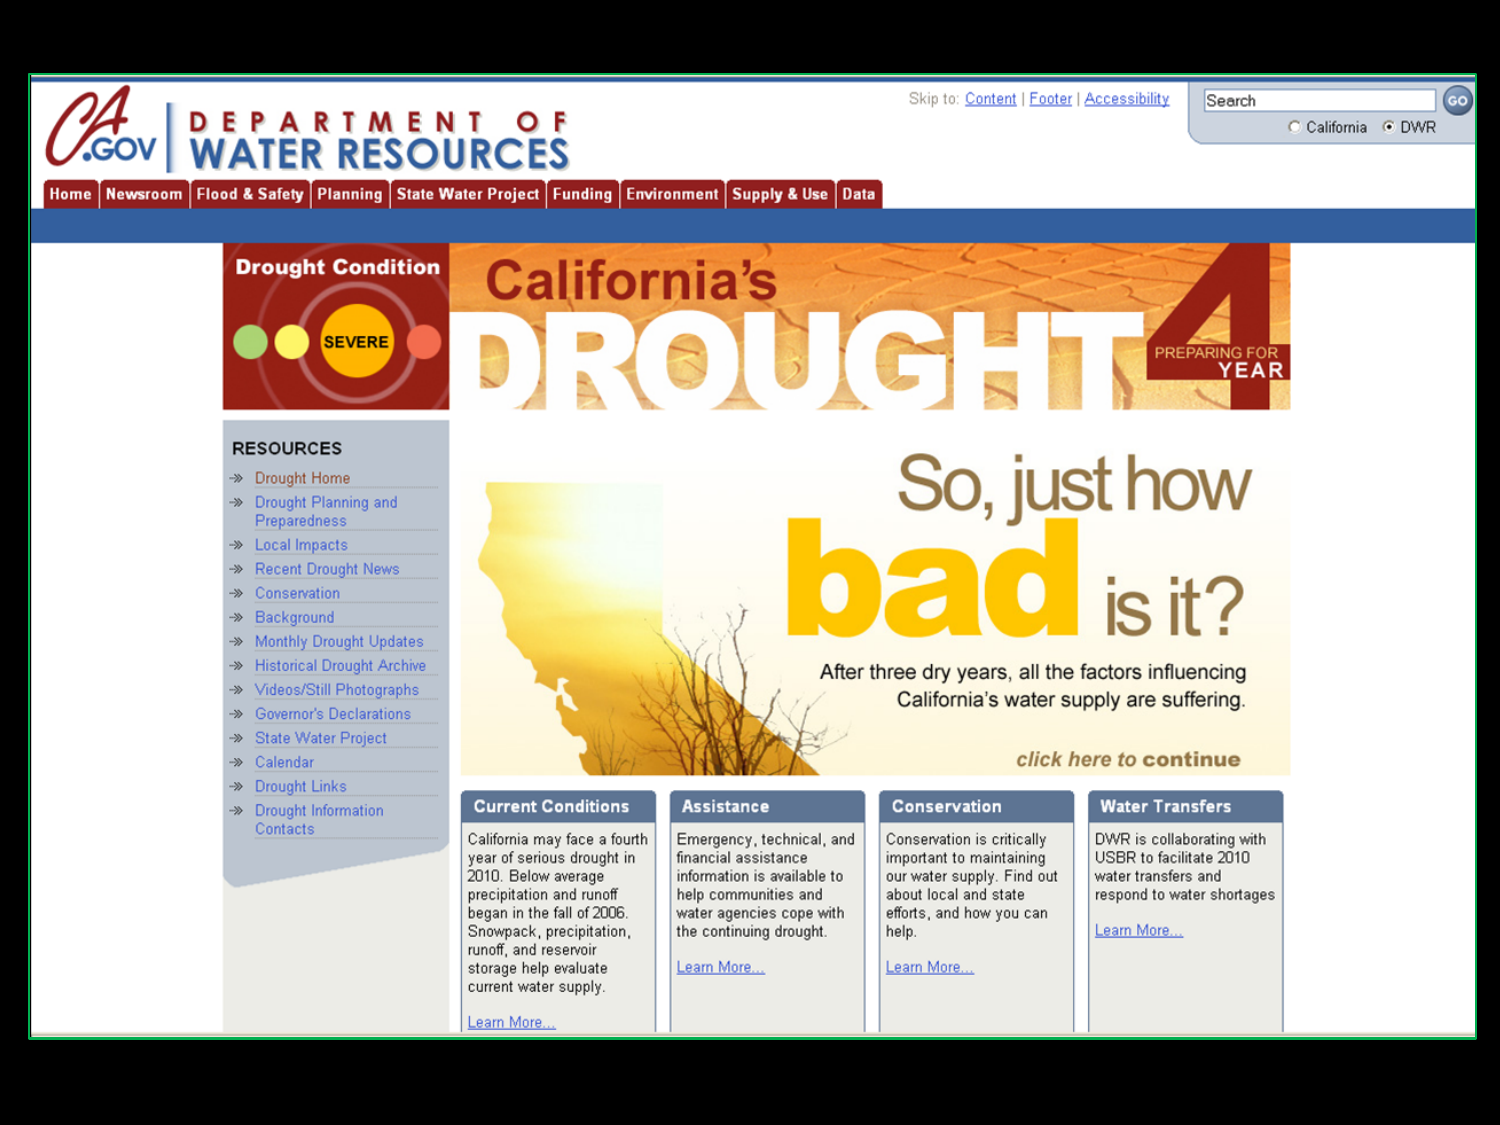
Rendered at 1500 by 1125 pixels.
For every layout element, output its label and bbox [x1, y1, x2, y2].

picture [30, 74, 1476, 1038]
